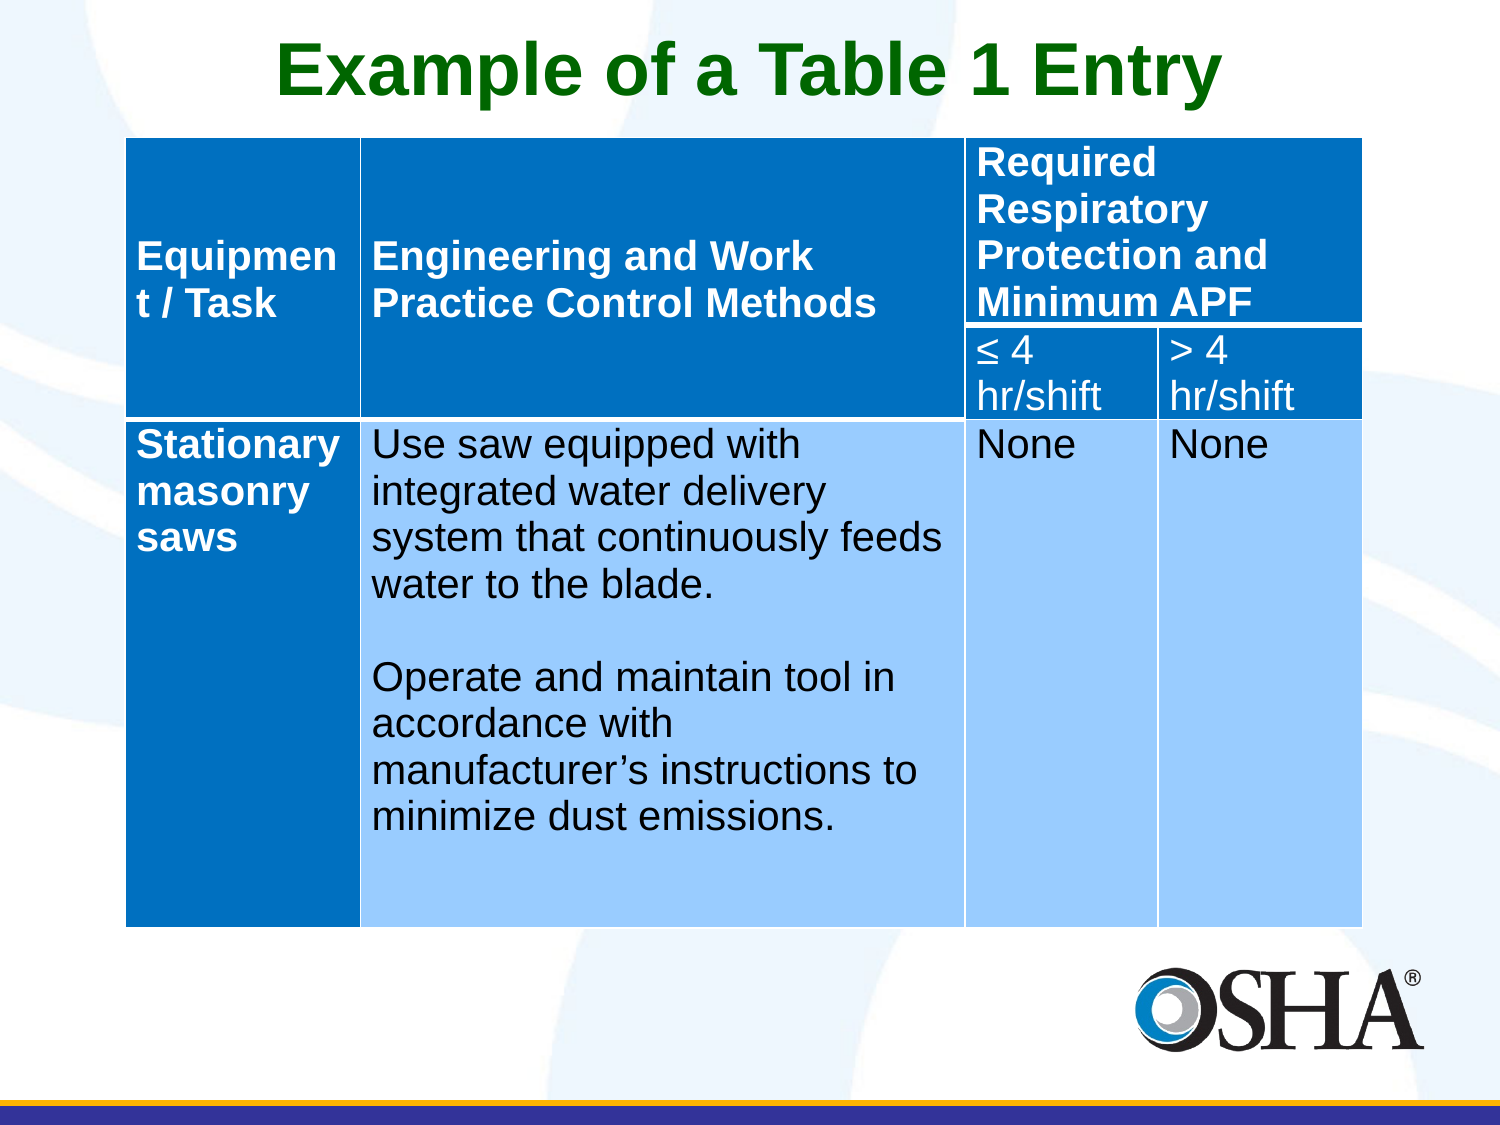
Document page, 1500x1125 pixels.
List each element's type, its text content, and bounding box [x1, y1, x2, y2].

table_header Engineering and Work Practice Control Methods [361, 138, 964, 417]
table_header Equipment / Task [126, 138, 360, 417]
table_cell Stationary masonry saws [126, 422, 360, 927]
table_cell Use saw equipped with integrated water delivery system that continuously feeds water to the blade. Operate and maintain tool in accordance with manufacturer’s instructions to minimize dust emissions. [361, 422, 964, 927]
table_cell None [1159, 420, 1362, 927]
picture [0, 0, 1500, 1100]
table_cell > 4 hr/shift [1159, 328, 1362, 419]
title Example of a Table 1 Entry [75, 12, 1425, 125]
table_cell None [966, 420, 1157, 927]
table_cell ≤ 4 hr/shift [966, 328, 1157, 419]
table_header Required Respiratory Protection and Minimum APF [966, 138, 1362, 322]
